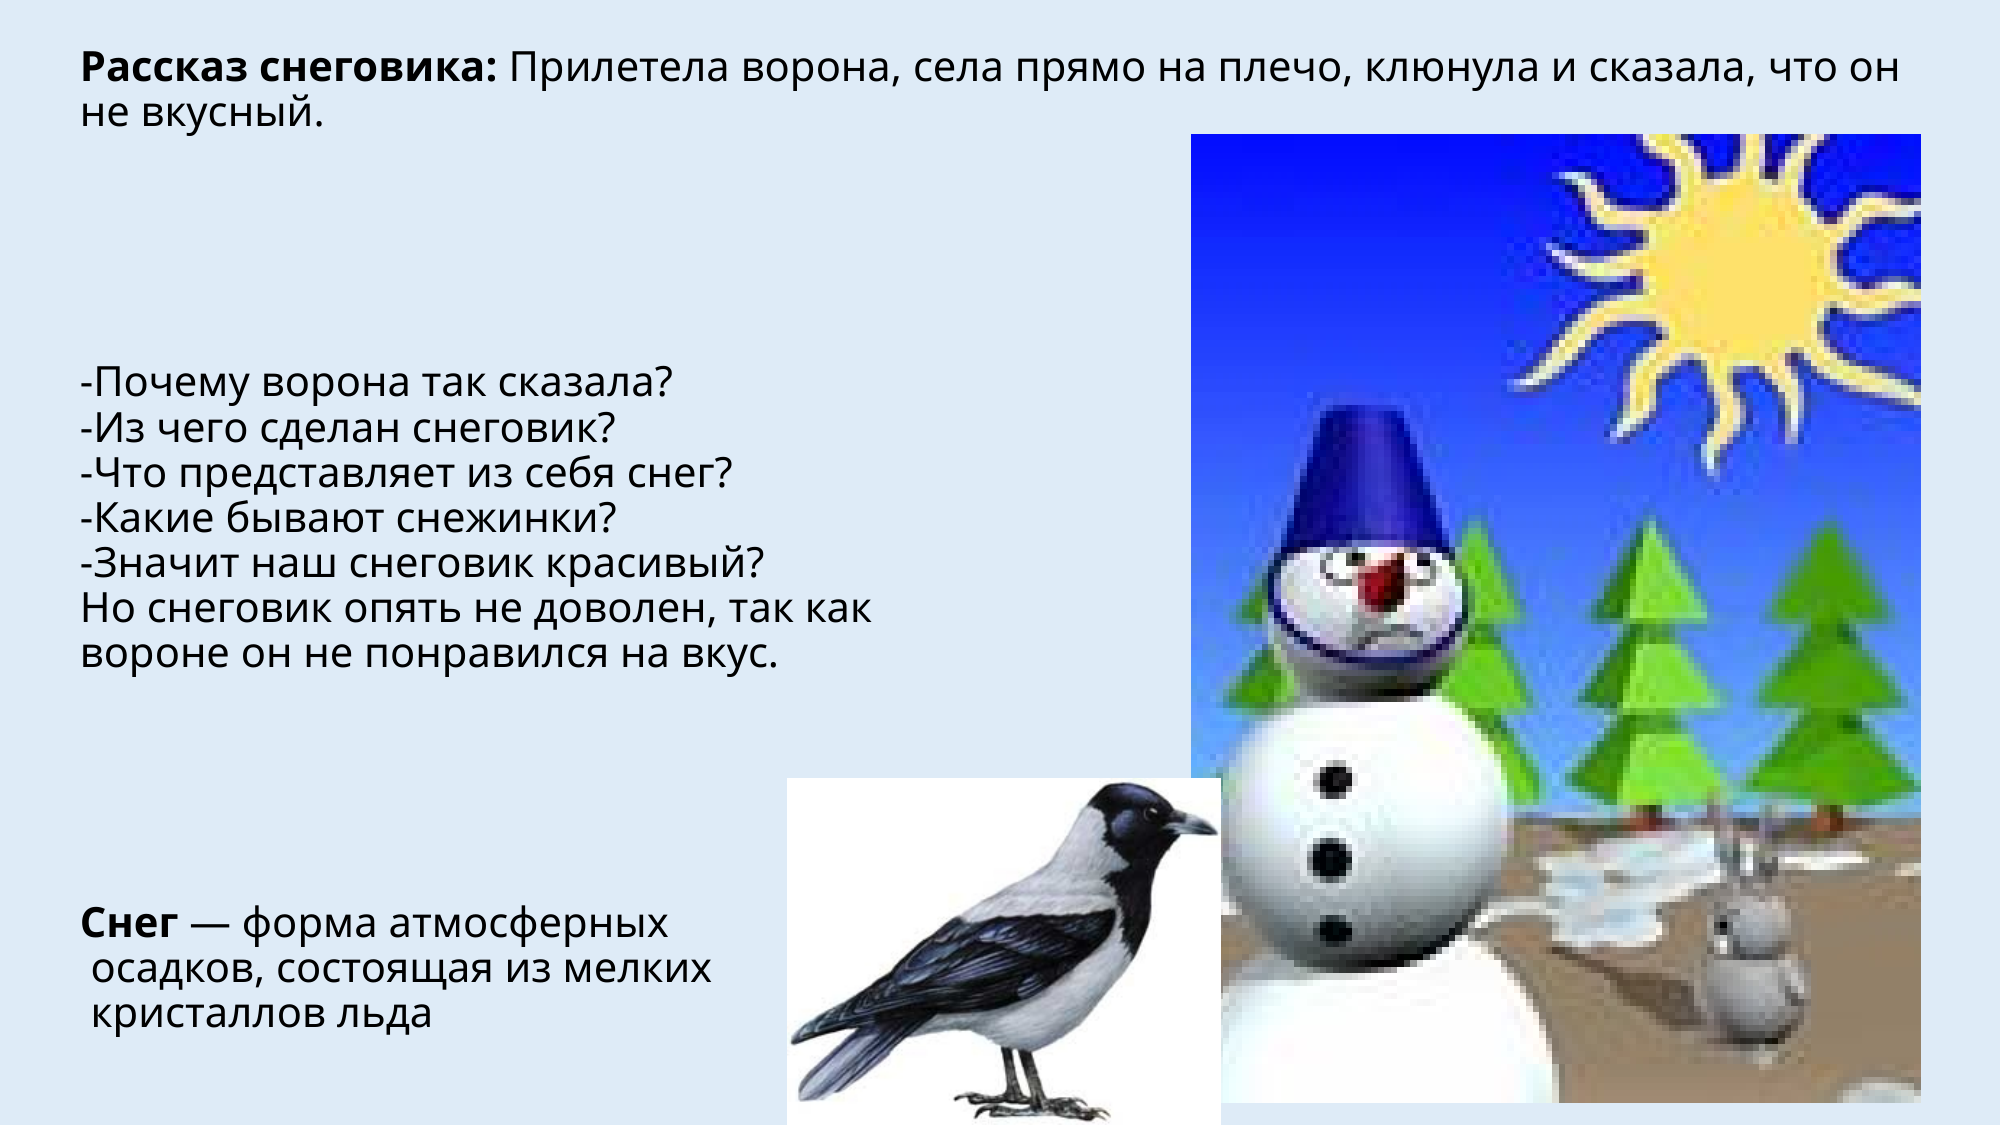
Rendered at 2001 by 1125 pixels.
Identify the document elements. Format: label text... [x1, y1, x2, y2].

picture [787, 778, 1221, 1125]
title Рассказ снеговика: Прилетела ворона, села прямо на плечо, клюнула и сказала, что он не вкусный. -Почему ворона так сказала? -Из чего сделан снеговик? -Что представляет из себя снег? -Какие бывают снежинки? -Значит наш снеговик красивый? Но снеговик опять не доволен, так как вороне он не понравился на вкус. Снег — форма атмосферных осадков, состоящая из мелких кристаллов льда [64, 14, 1945, 1068]
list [1191, 134, 1921, 1103]
